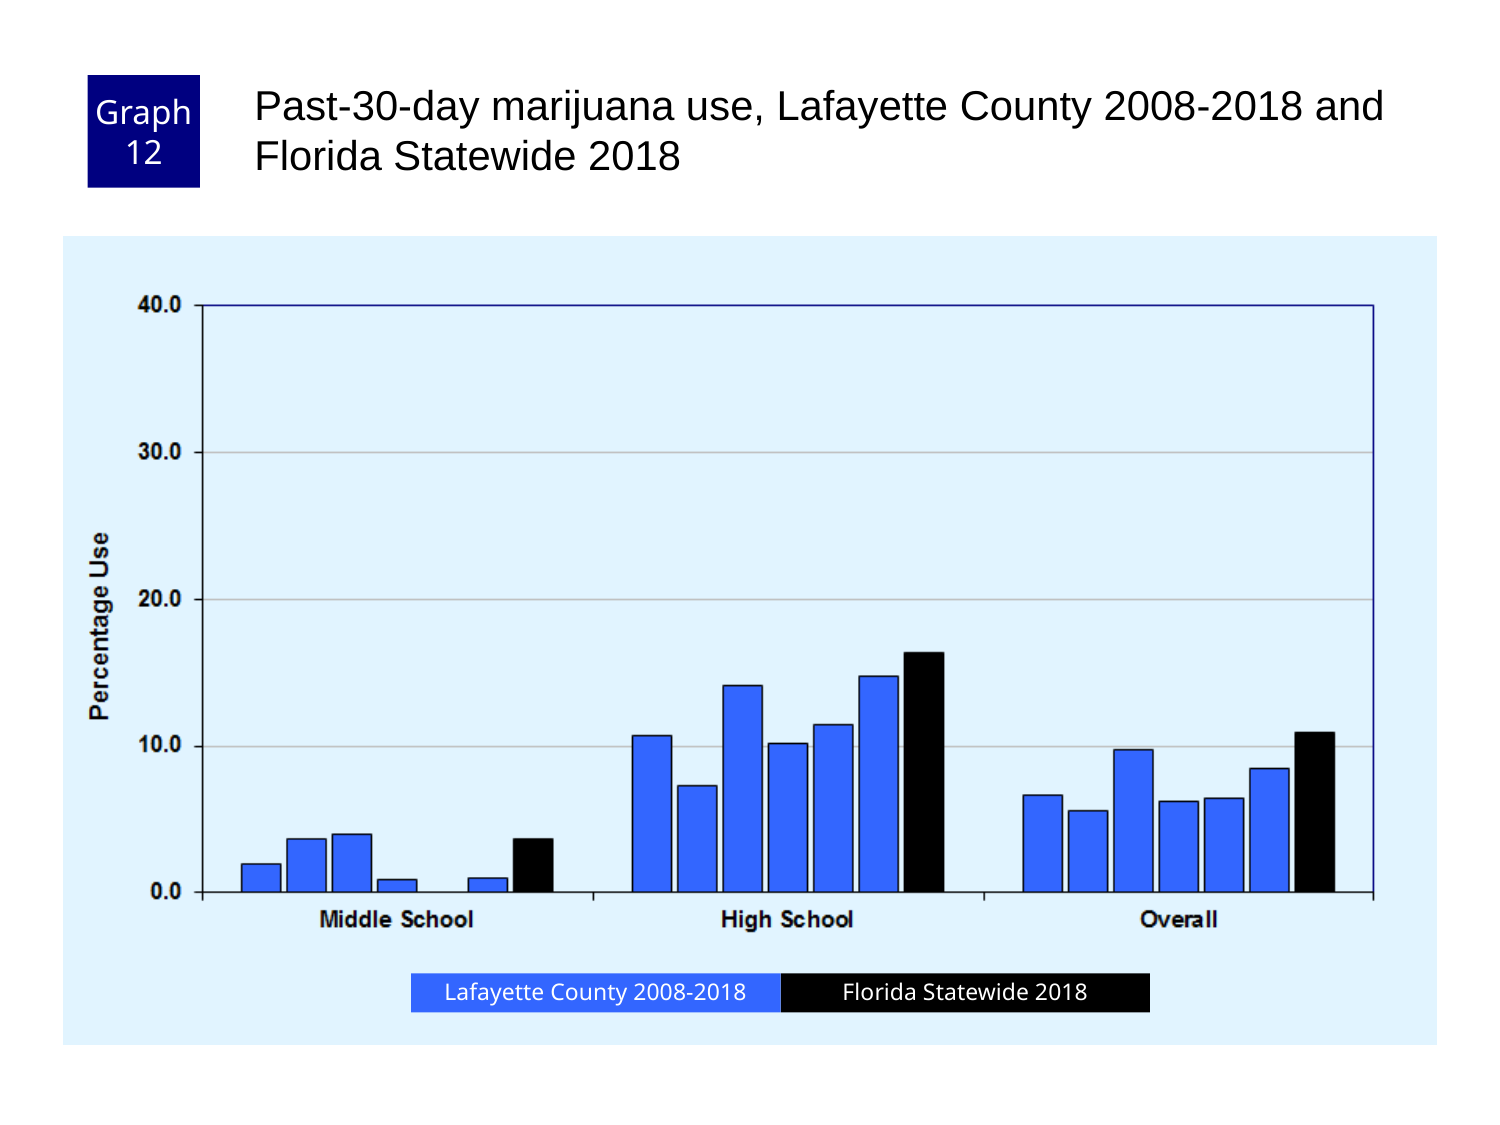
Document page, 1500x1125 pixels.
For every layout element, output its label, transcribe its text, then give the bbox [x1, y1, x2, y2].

text_box Past-30-day marijuana use, Lafayette County 2008-2018 and Florida Statewide 2018 [249, 75, 1438, 200]
picture [62, 236, 1437, 1046]
text_box Graph 12 [87, 75, 200, 188]
